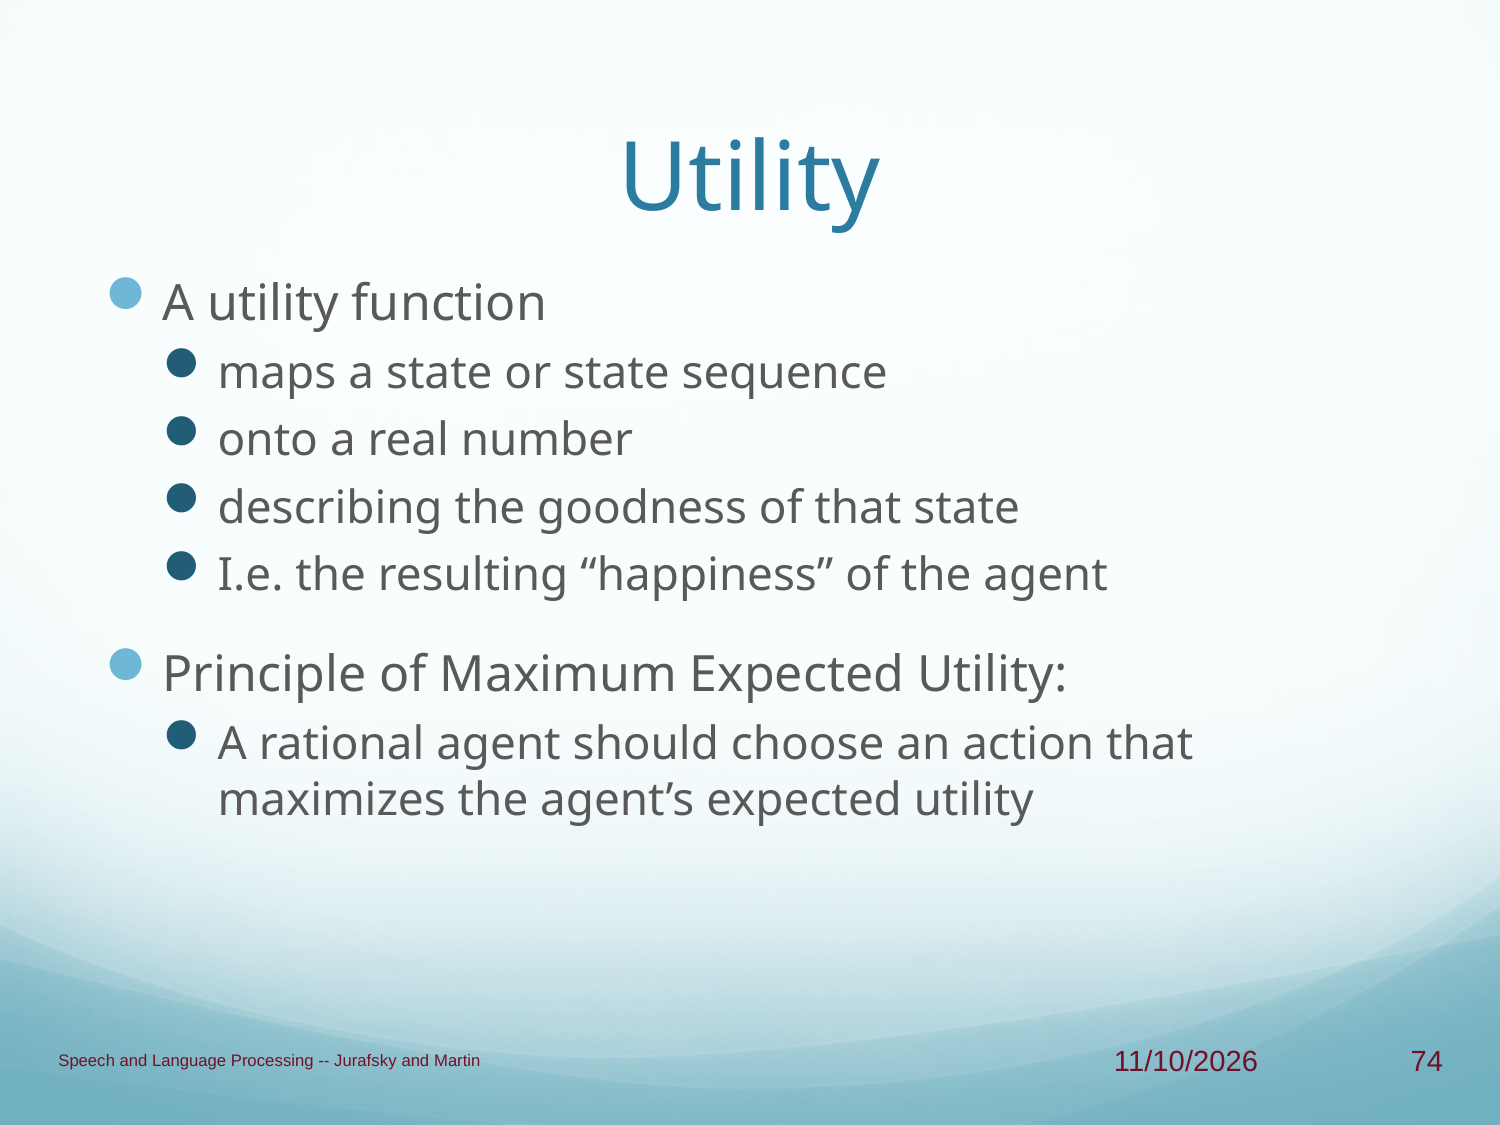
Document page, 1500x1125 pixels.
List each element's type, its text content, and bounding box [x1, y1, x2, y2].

footer Speech and Language Processing -- Jurafsky and Martin [43, 1029, 838, 1090]
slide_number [923, 1029, 1274, 1090]
list A utility function maps a state or state sequence onto a real number describing the goodness of that state I.e. the resulting “happiness” of the agent Principle of Maximum Expected Utility: A rational agent should choose an action that maximizes the agent’s expected utility [90, 262, 1410, 975]
slide_number 74 [1295, 1029, 1459, 1090]
title Utility [90, 17, 1410, 237]
